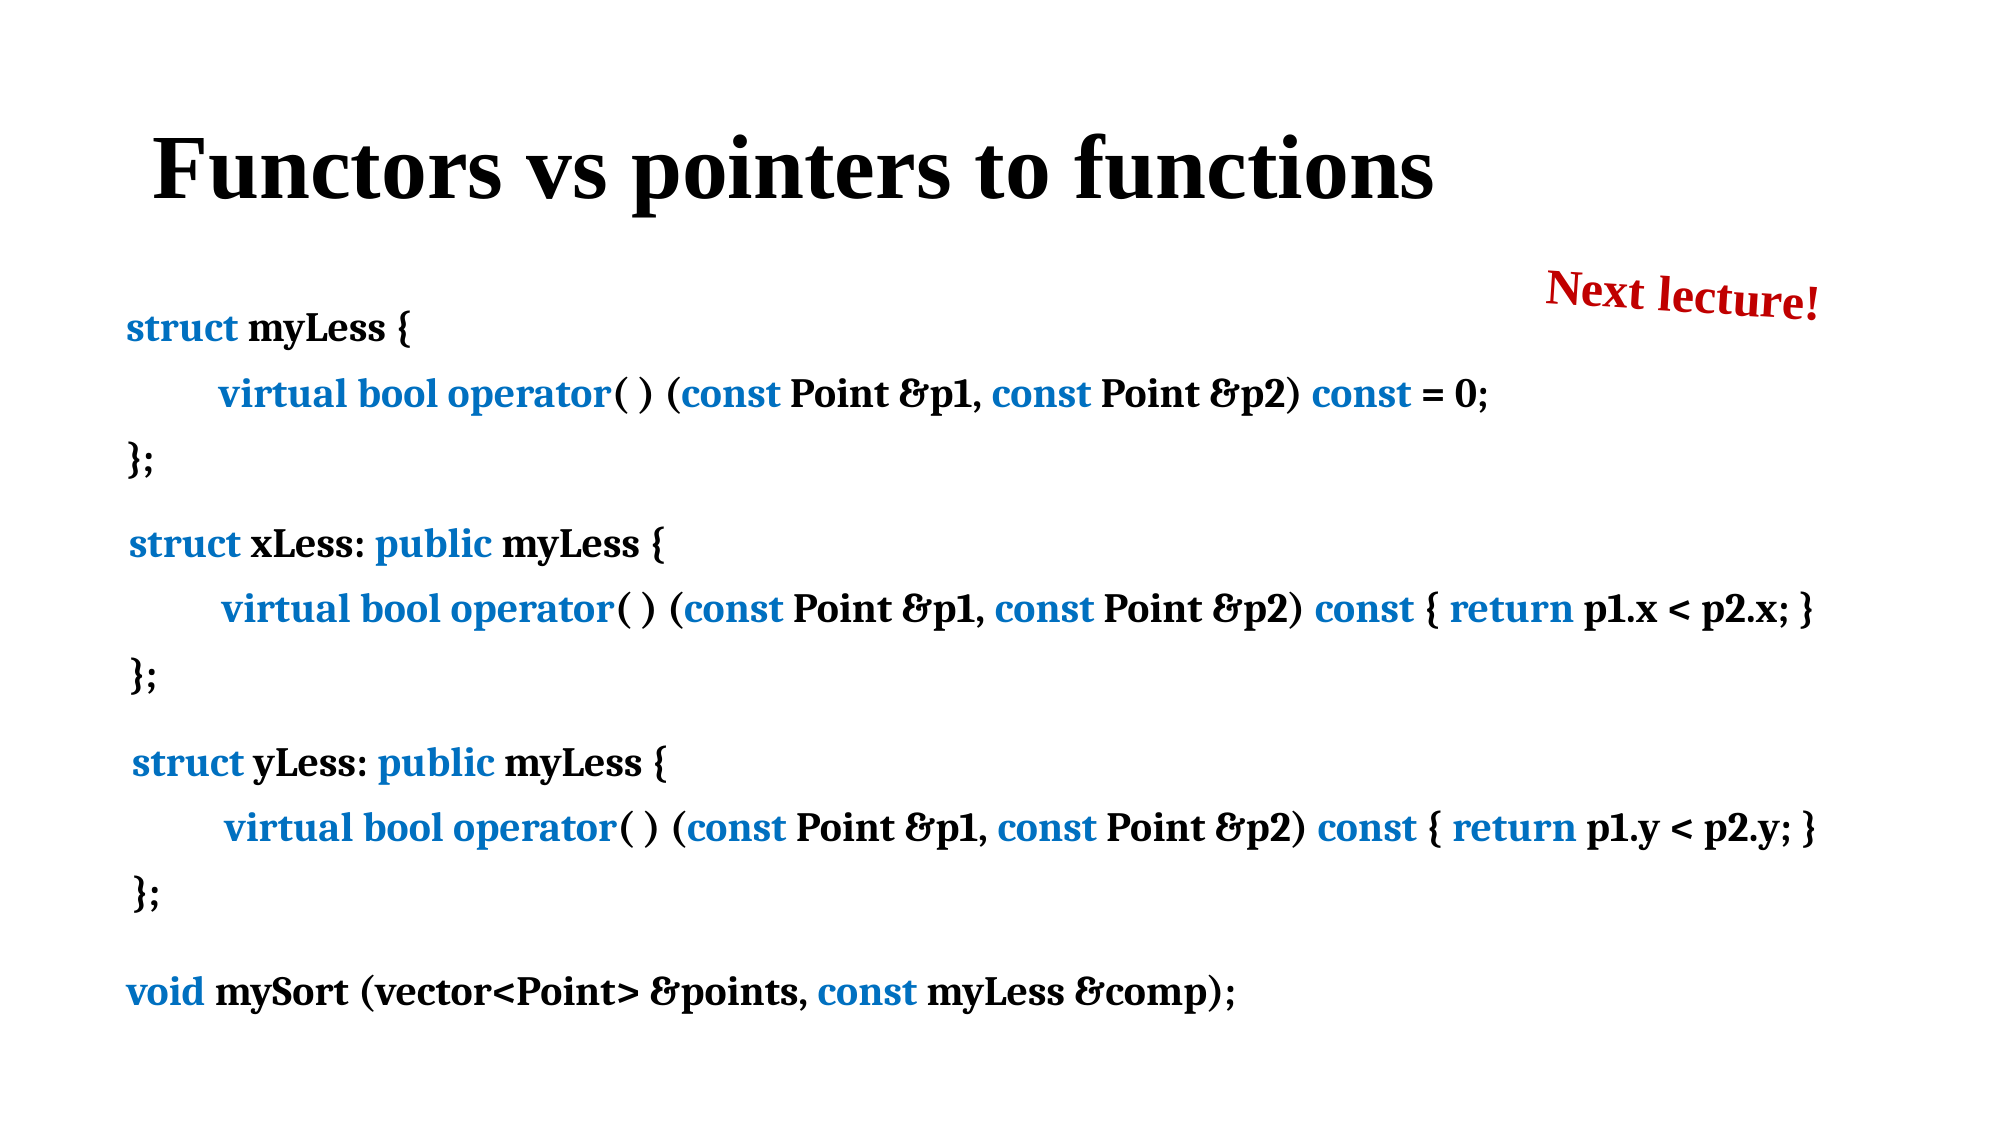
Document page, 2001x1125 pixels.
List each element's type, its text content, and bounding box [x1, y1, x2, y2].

title Functors vs pointers to functions [137, 59, 1863, 278]
text_box struct myLess { virtual bool operator( ) (const Point &p1, const Point &p2) const = 0; }; [111, 277, 1749, 489]
text_box struct xLess: public myLess { virtual bool operator( ) (const Point &p1, const Point &p2) const { return p1.x < p2.x; } }; [114, 492, 1901, 704]
text_box struct yLess: public myLess { virtual bool operator( ) (const Point &p1, const Point &p2) const { return p1.y < p2.y; } }; [117, 711, 1904, 923]
text_box void mySort (vector<Point> &points, const myLess &comp); [111, 941, 1397, 1022]
text_box Next lecture! [1529, 242, 1855, 341]
